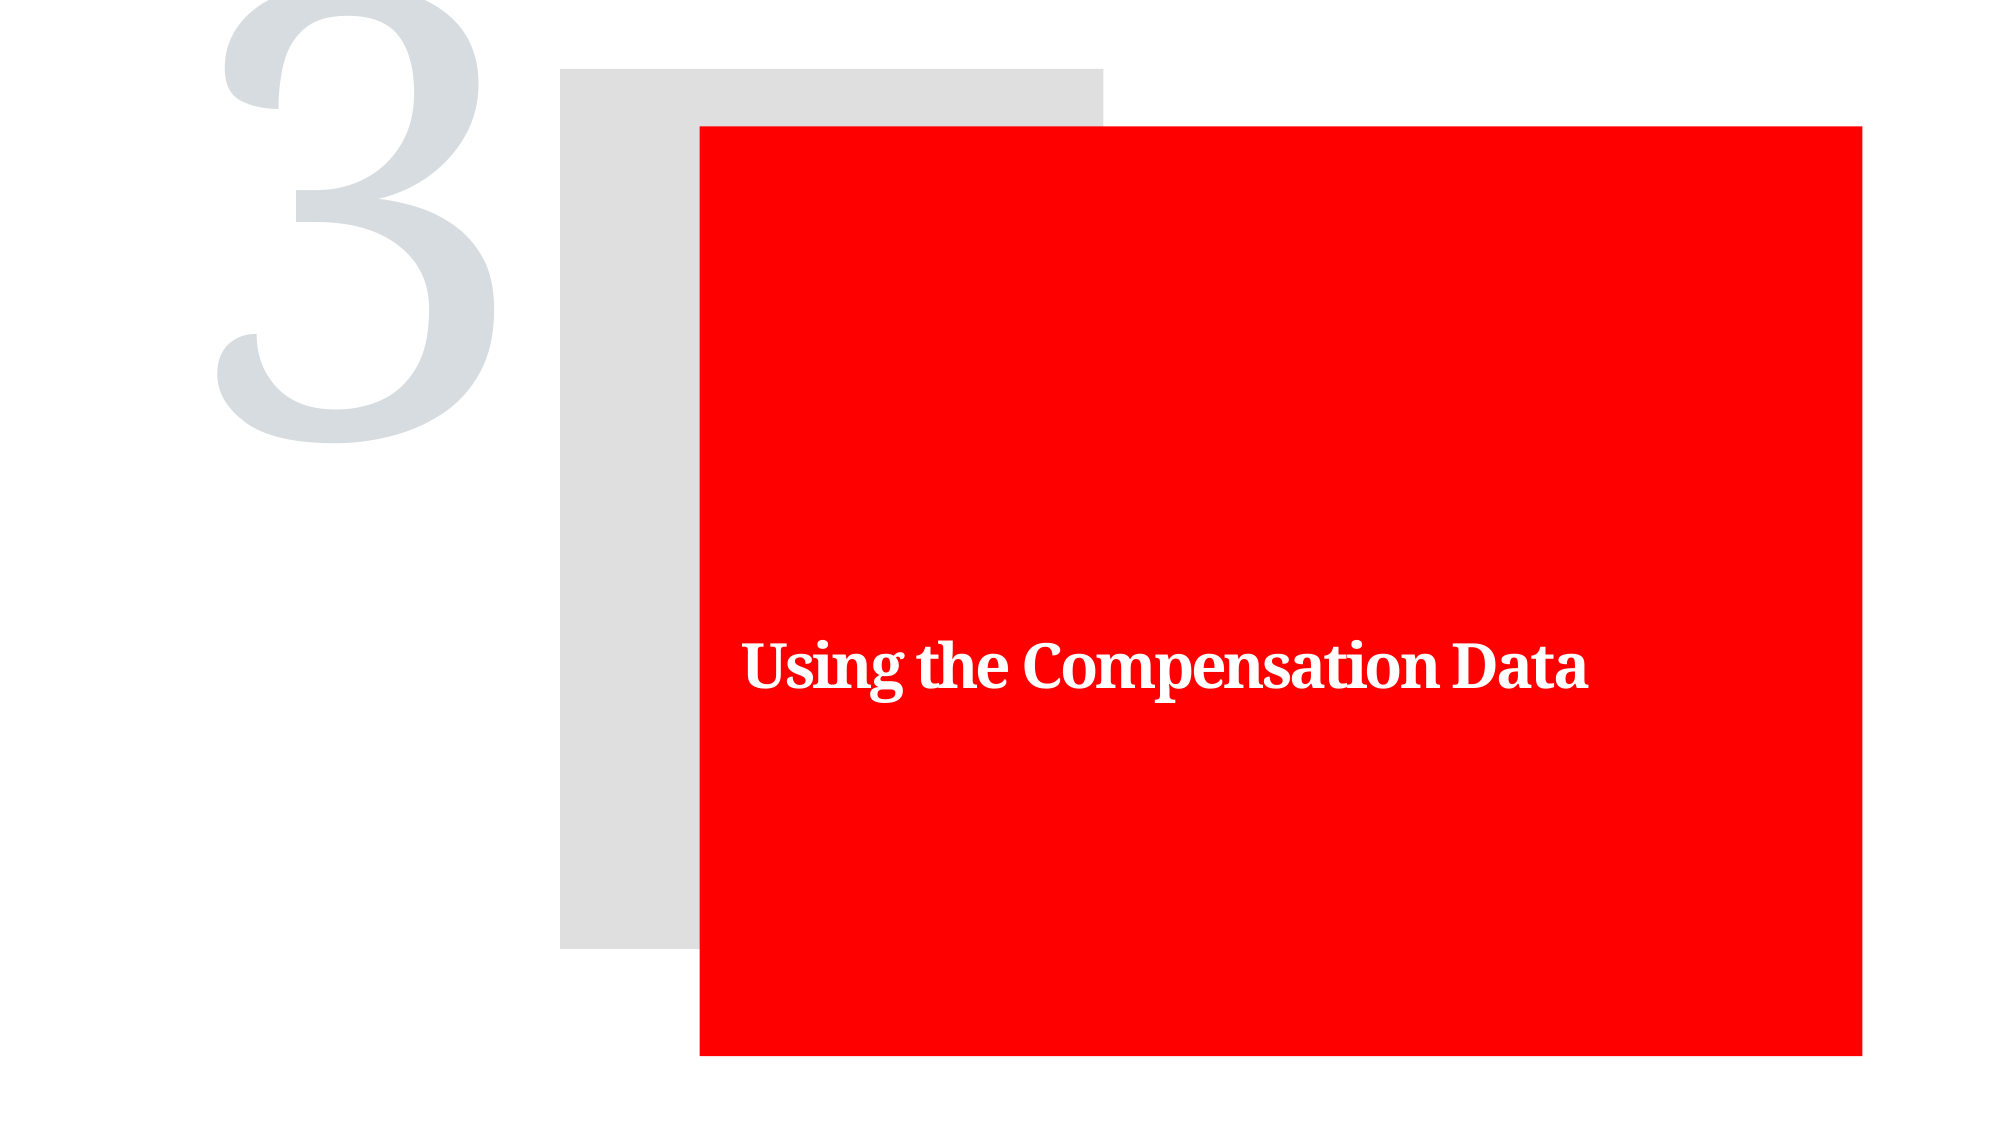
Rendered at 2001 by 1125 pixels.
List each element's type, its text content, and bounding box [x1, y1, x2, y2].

title Using the Compensation Data [726, 626, 1800, 845]
list 3 [137, 60, 546, 573]
